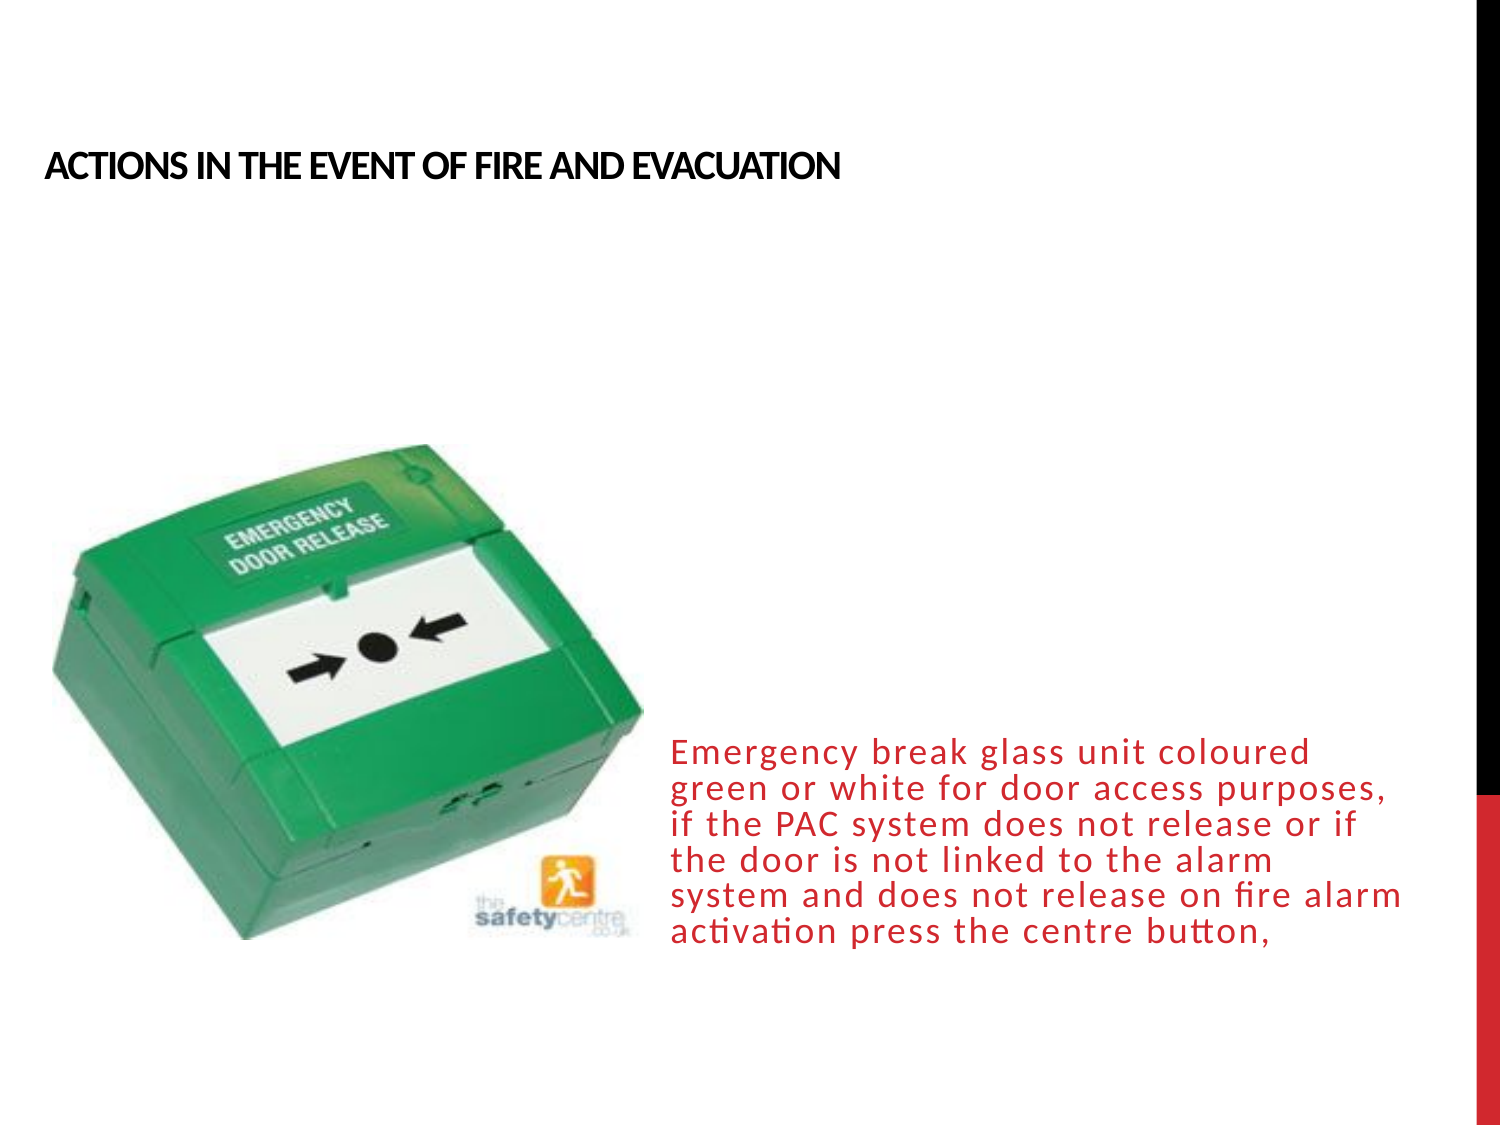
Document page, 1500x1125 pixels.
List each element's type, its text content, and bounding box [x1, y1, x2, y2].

picture [52, 443, 644, 940]
title Actions in the event of fire and evacuation [29, 42, 1305, 284]
subtitle Emergency break glass unit coloured green or white for door access purposes, if the PAC system does not release or if the door is not linked to the alarm system and does not release on fire alarm activation press the centre button, [655, 727, 1423, 1016]
